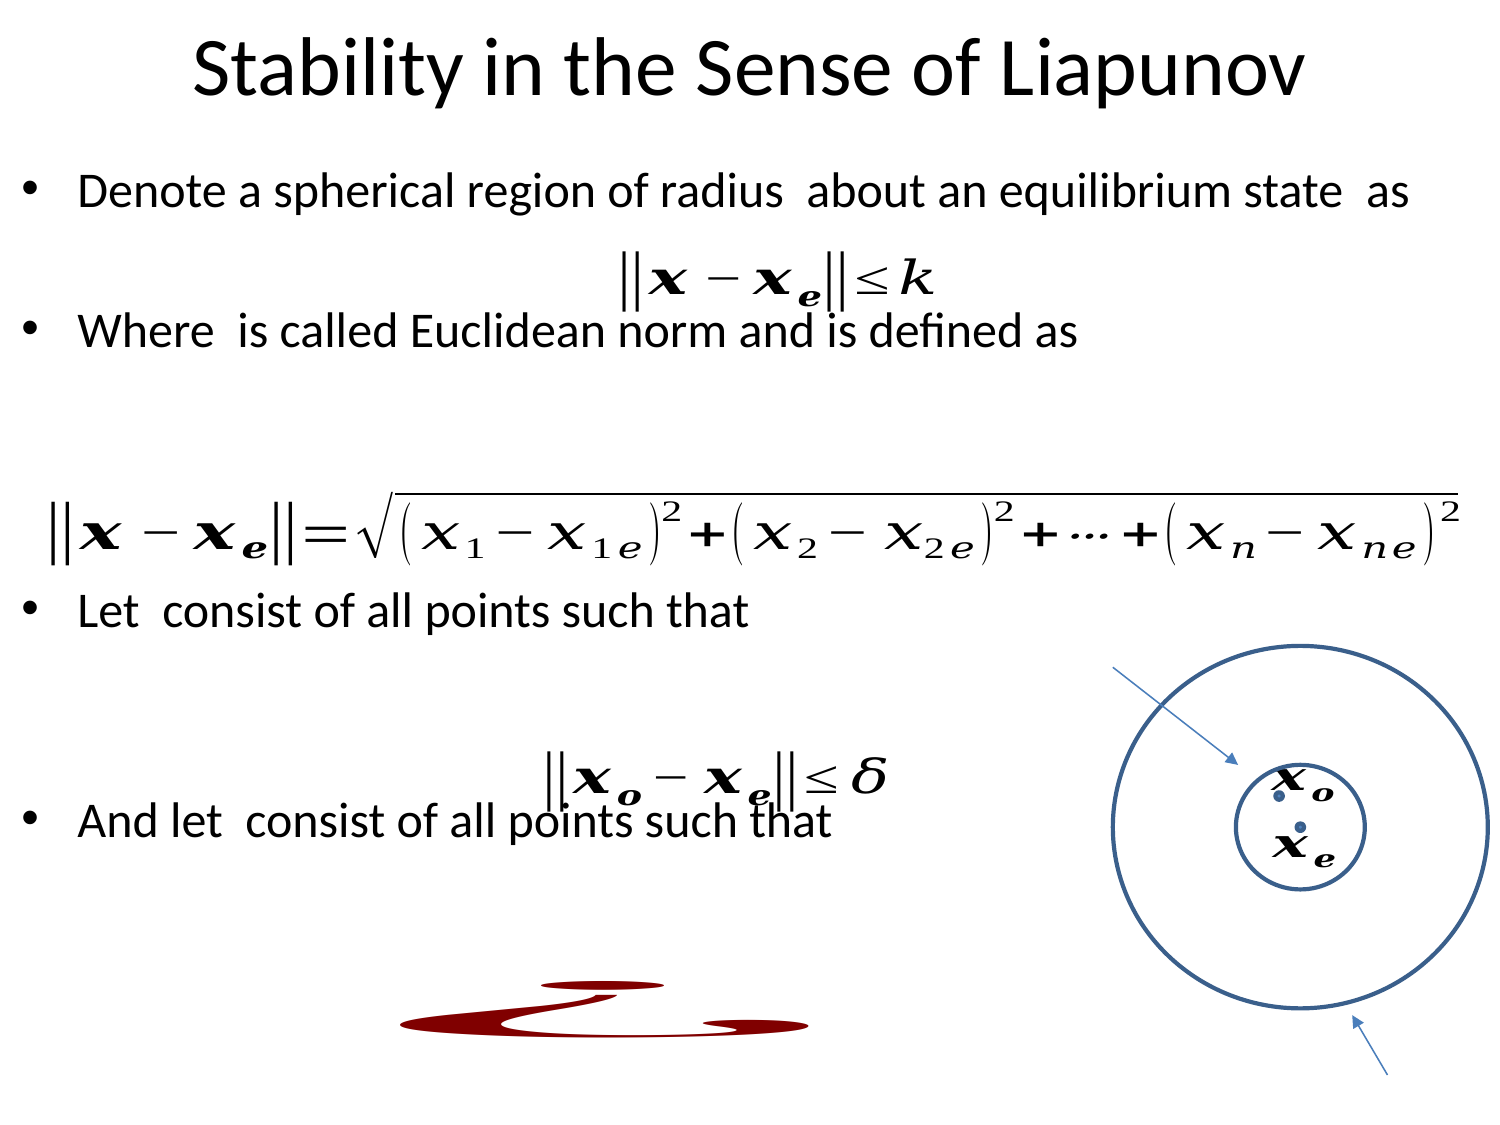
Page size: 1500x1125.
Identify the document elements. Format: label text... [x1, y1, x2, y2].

title Stability in the Sense of Liapunov [75, 0, 1425, 125]
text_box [1112, 645, 1489, 1125]
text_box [1014, 620, 1336, 807]
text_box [1235, 764, 1366, 890]
